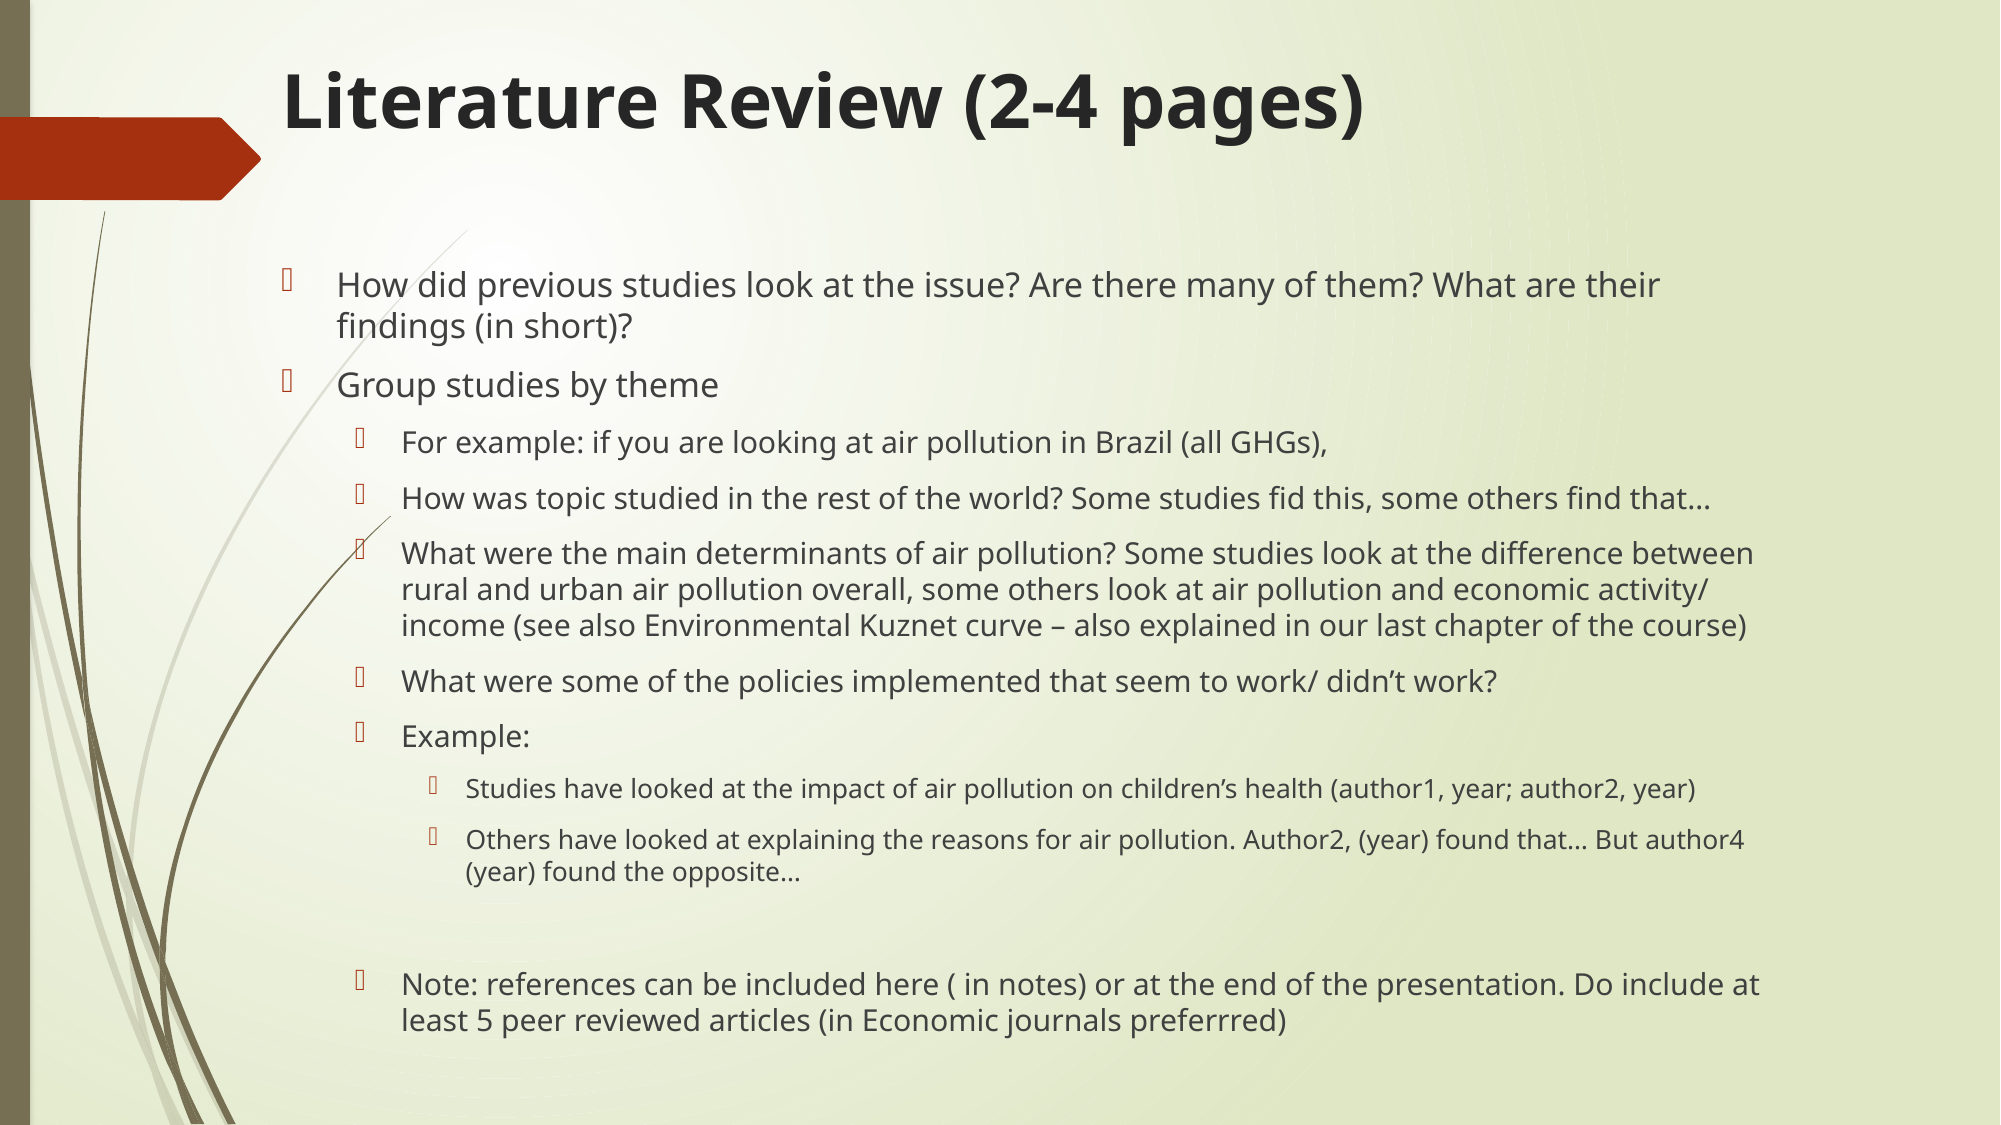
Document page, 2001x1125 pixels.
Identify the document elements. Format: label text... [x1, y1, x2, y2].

title Literature Review (2-4 pages) [266, 45, 1729, 255]
list How did previous studies look at the issue? Are there many of them? What are their findings (in short)? Group studies by theme For example: if you are looking at air pollution in Brazil (all GHGs), How was topic studied in the rest of the world? Some studies fid this, some others find that… What were the main determinants of air pollution? Some studies look at the difference between rural and urban air pollution overall, some others look at air pollution and economic activity/ income (see also Environmental Kuznet curve – also explained in our last chapter of the course) What were some of the policies implemented that seem to work/ didn’t work? Example: Studies have looked at the impact of air pollution on children’s health (author1, year; author2, year) Others have looked at explaining the reasons for air pollution. Author2, (year) found that… But author4 (year) found the opposite… Note: references can be included here ( in notes) or at the end of the presentation. Do include at least 5 peer reviewed articles (in Economic journals preferrred) [266, 255, 1809, 1059]
